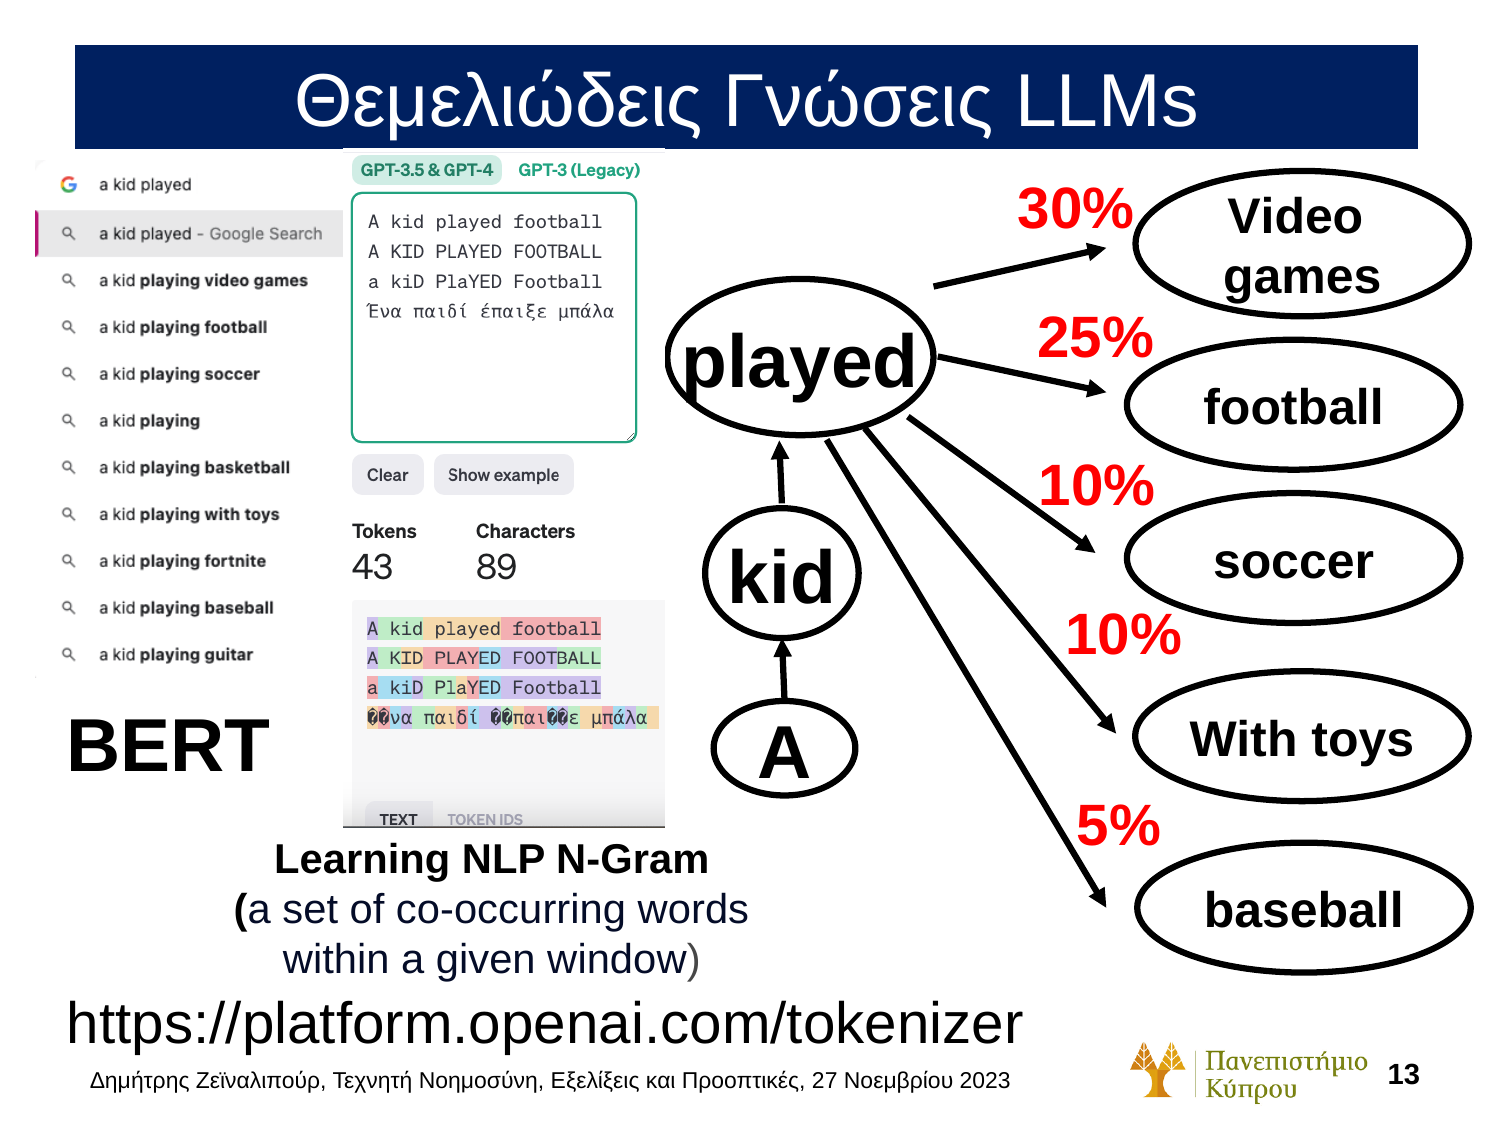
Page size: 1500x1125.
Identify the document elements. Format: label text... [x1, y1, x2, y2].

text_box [781, 637, 785, 702]
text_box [779, 440, 783, 504]
text_box 10% [1121, 588, 1258, 674]
text_box 25% [1022, 291, 1230, 377]
text_box football [1126, 339, 1461, 470]
text_box With toys [1135, 671, 1469, 802]
text_box https://platform.openai.com/tokenizer [52, 977, 1500, 1063]
text_box A [713, 701, 821, 796]
text_box 30% [1002, 163, 1210, 248]
text_box kid [705, 508, 821, 639]
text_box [933, 248, 1107, 287]
title Θεμελιώδεις Γνώσεις LLMs [75, 45, 1418, 149]
text_box Learning NLP Ν-Gram (a set of co-occurring words within a given window) [180, 824, 804, 990]
picture [1116, 1063, 1385, 1125]
text_box 10% [1121, 440, 1231, 525]
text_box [907, 416, 1096, 426]
text_box played [670, 278, 934, 436]
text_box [937, 356, 1107, 393]
text_box BERT [51, 688, 310, 794]
text_box soccer [1126, 493, 1461, 623]
text_box baseball [1137, 842, 1471, 973]
picture [35, 148, 665, 828]
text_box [826, 439, 1107, 908]
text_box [864, 427, 1117, 734]
text_box Video games [1135, 170, 1470, 317]
text_box 5% [1110, 780, 1269, 865]
